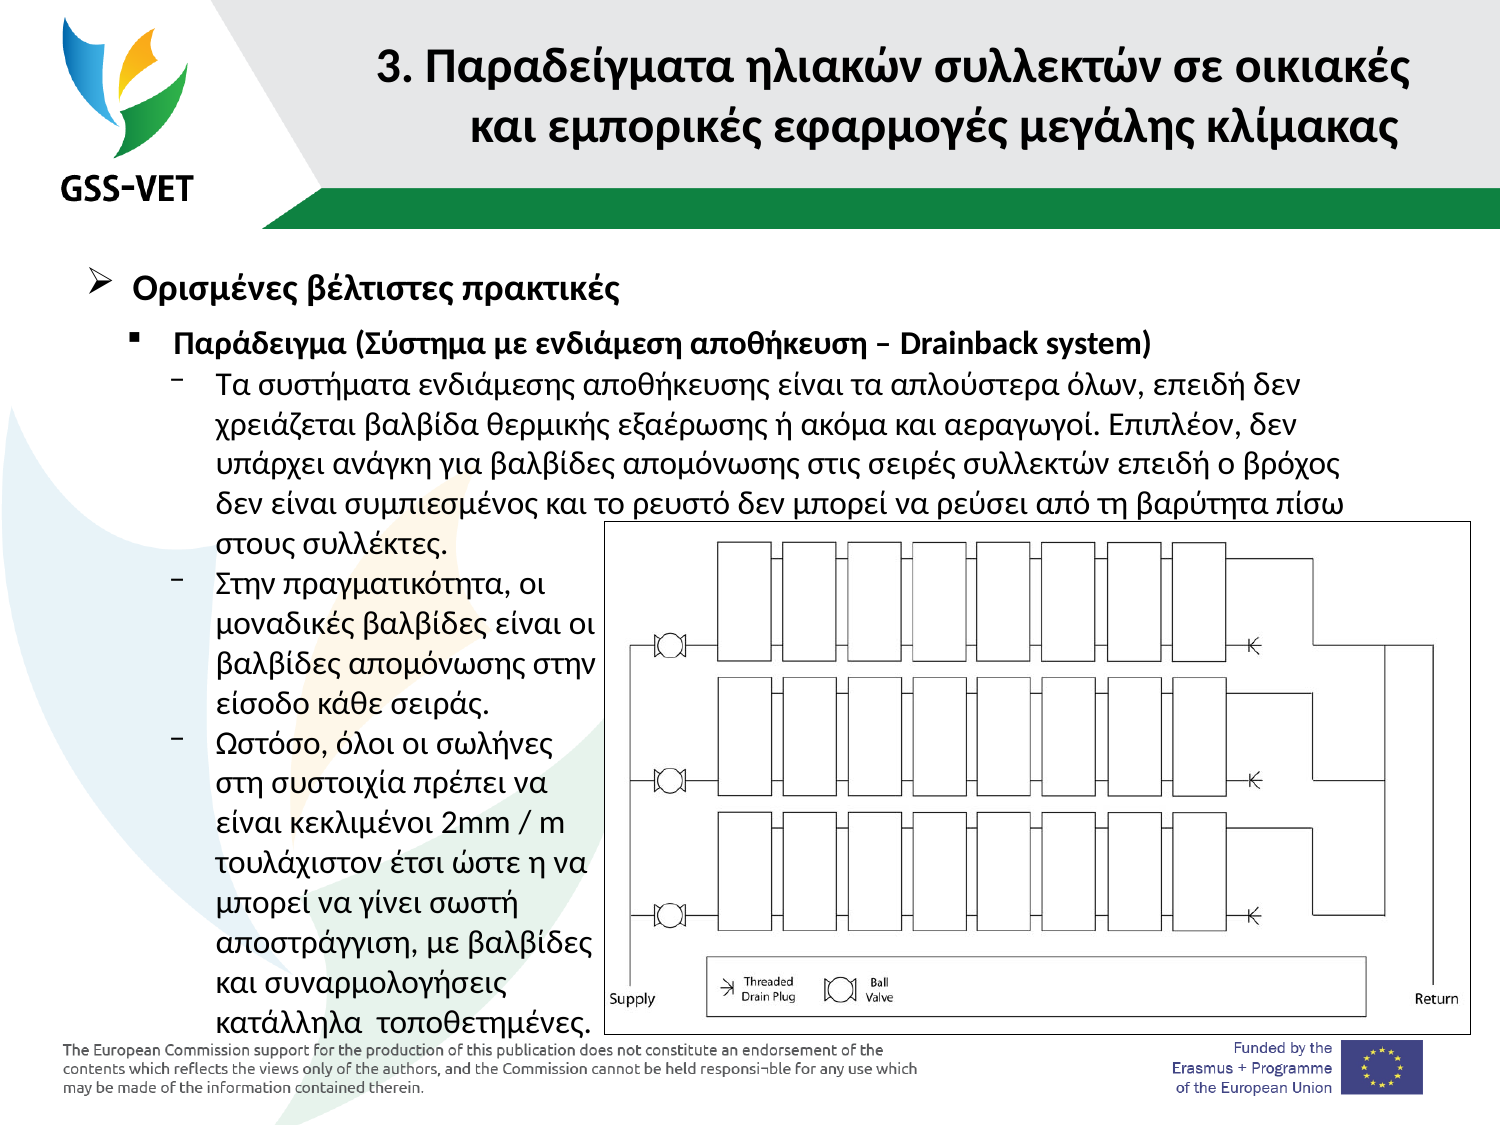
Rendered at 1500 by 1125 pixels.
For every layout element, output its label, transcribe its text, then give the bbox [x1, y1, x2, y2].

text_box Στην πραγματικότητα, οι μοναδικές βαλβίδες είναι οι βαλβίδες απομόνωσης στην είσοδο κάθε σειράς. Ωστόσο, όλοι οι σωλήνες στη συστοιχία πρέπει να είναι κεκλιμένοι 2mm / m τουλάχιστον έτσι ώστε η να μπορεί να γίνει σωστή αποστράγγιση, με βαλβίδες και συναρμολογήσεις κατάλληλα τοποθετημένες. [112, 553, 620, 1048]
text_box Ορισμένες βέλτιστες πρακτικές [71, 255, 739, 316]
title 3. Παραδείγματα ηλιακών συλλεκτών σε οικιακές και εμπορικές εφαρμογές μεγάλης κλίμακας [324, 0, 1425, 185]
text_box Παράδειγμα (Σύστημα με ενδιάμεση αποθήκευση – Drainback system) Τα συστήματα ενδιάμεσης αποθήκευσης είναι τα απλούστερα όλων, επειδή δεν χρειάζεται βαλβίδα θερμικής εξαέρωσης ή ακόμα και αεραγωγοί. Επιπλέον, δεν υπάρχει ανάγκη για βαλβίδες απομόνωσης στις σειρές συλλεκτών επειδή ο βρόχος δεν είναι συμπιεσμένος και το ρευστό δεν μπορεί να ρεύσει από τη βαρύτητα πίσω στους συλλέκτες. [112, 314, 1400, 553]
picture [0, 0, 1500, 1125]
